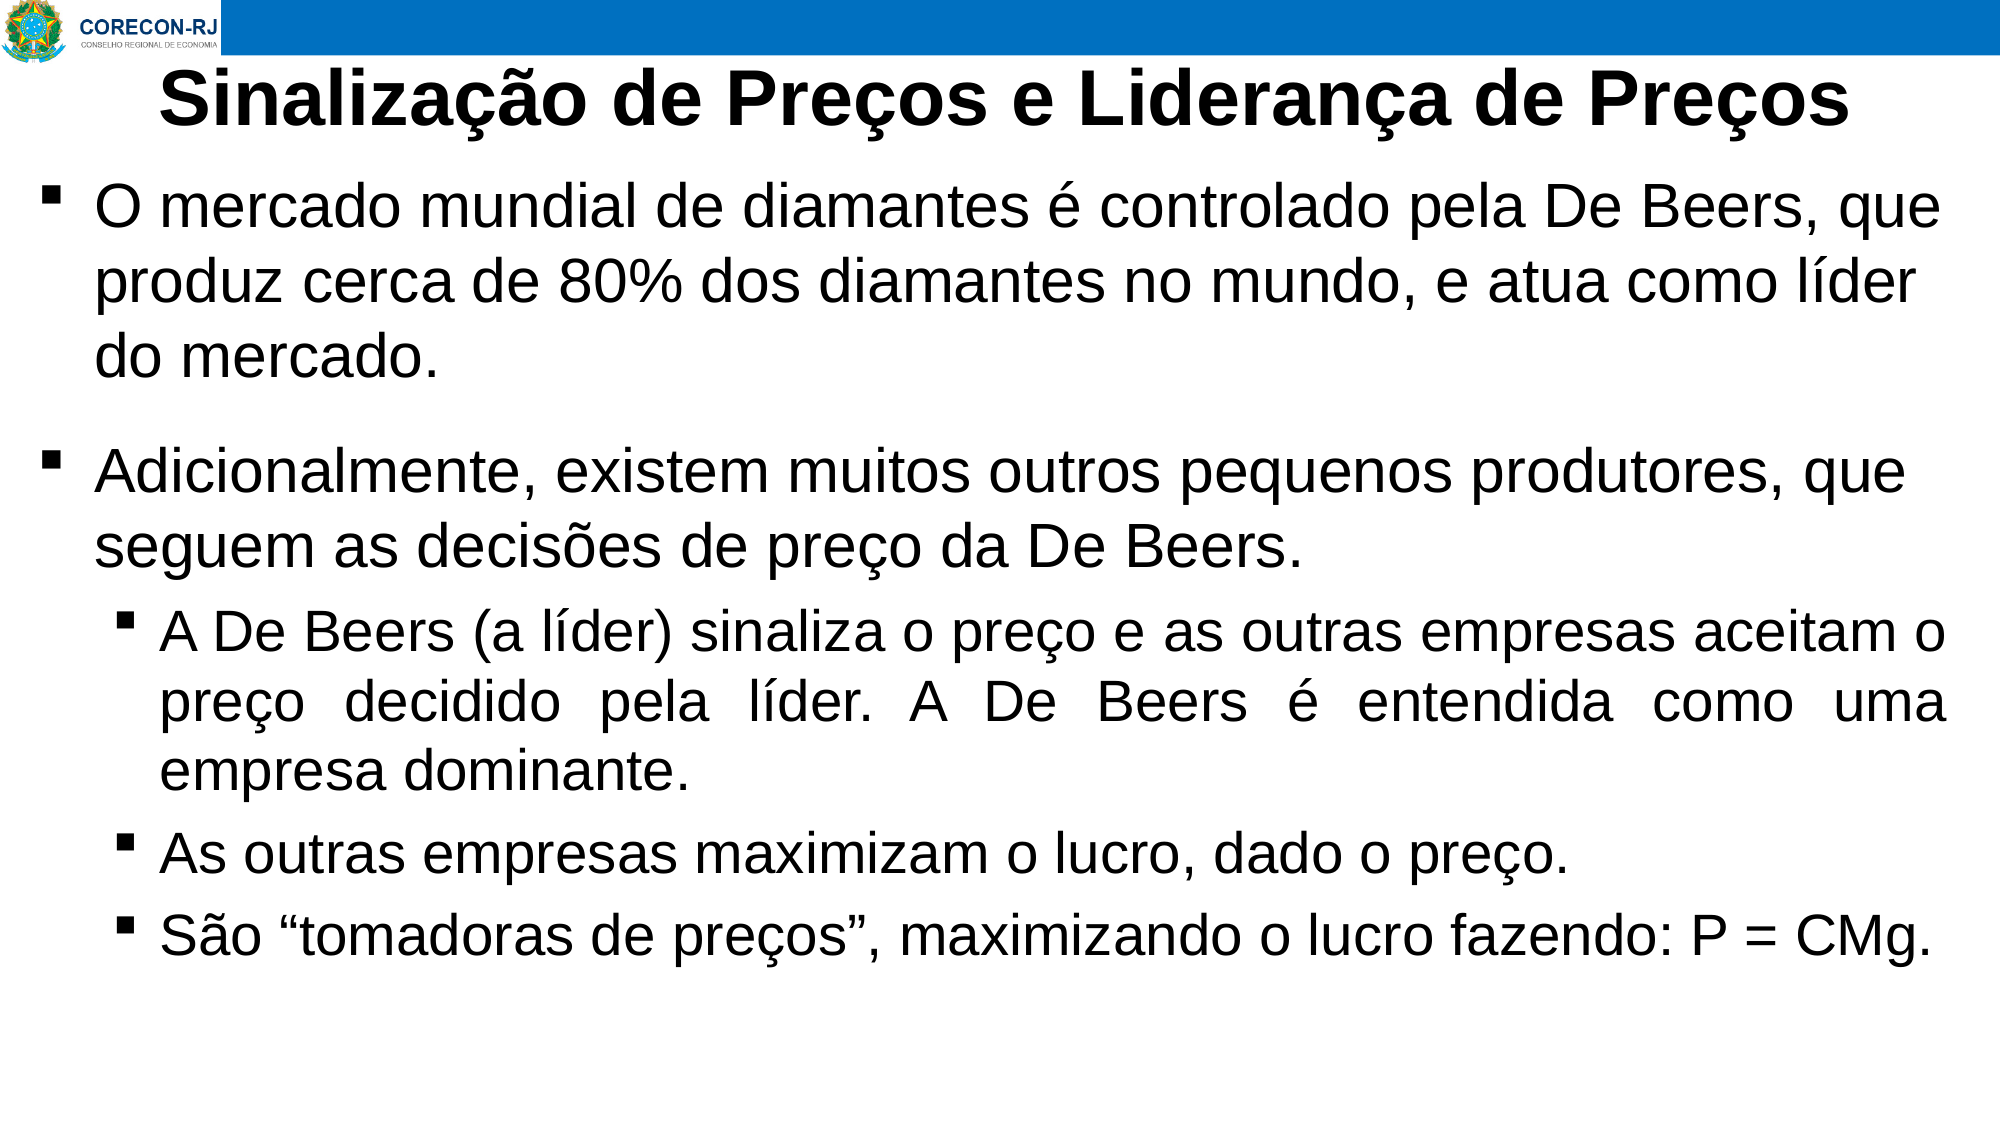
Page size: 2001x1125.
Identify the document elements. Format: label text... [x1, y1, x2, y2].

picture [0, 0, 221, 65]
list O mercado mundial de diamantes é controlado pela De Beers, que produz cerca de 80% dos diamantes no mundo, e atua como líder do mercado. Adicionalmente, existem muitos outros pequenos produtores, que seguem as decisões de preço da De Beers. A De Beers (a líder) sinaliza o preço e as outras empresas aceitam o preço decidido pela líder. A De Beers é entendida como uma empresa dominante. As outras empresas maximizam o lucro, dado o preço. São “tomadoras de preços”, maximizando o lucro fazendo: P = CMg. [23, 158, 1964, 960]
title Sinalização de Preços e Liderança de Preços [143, 20, 1888, 149]
